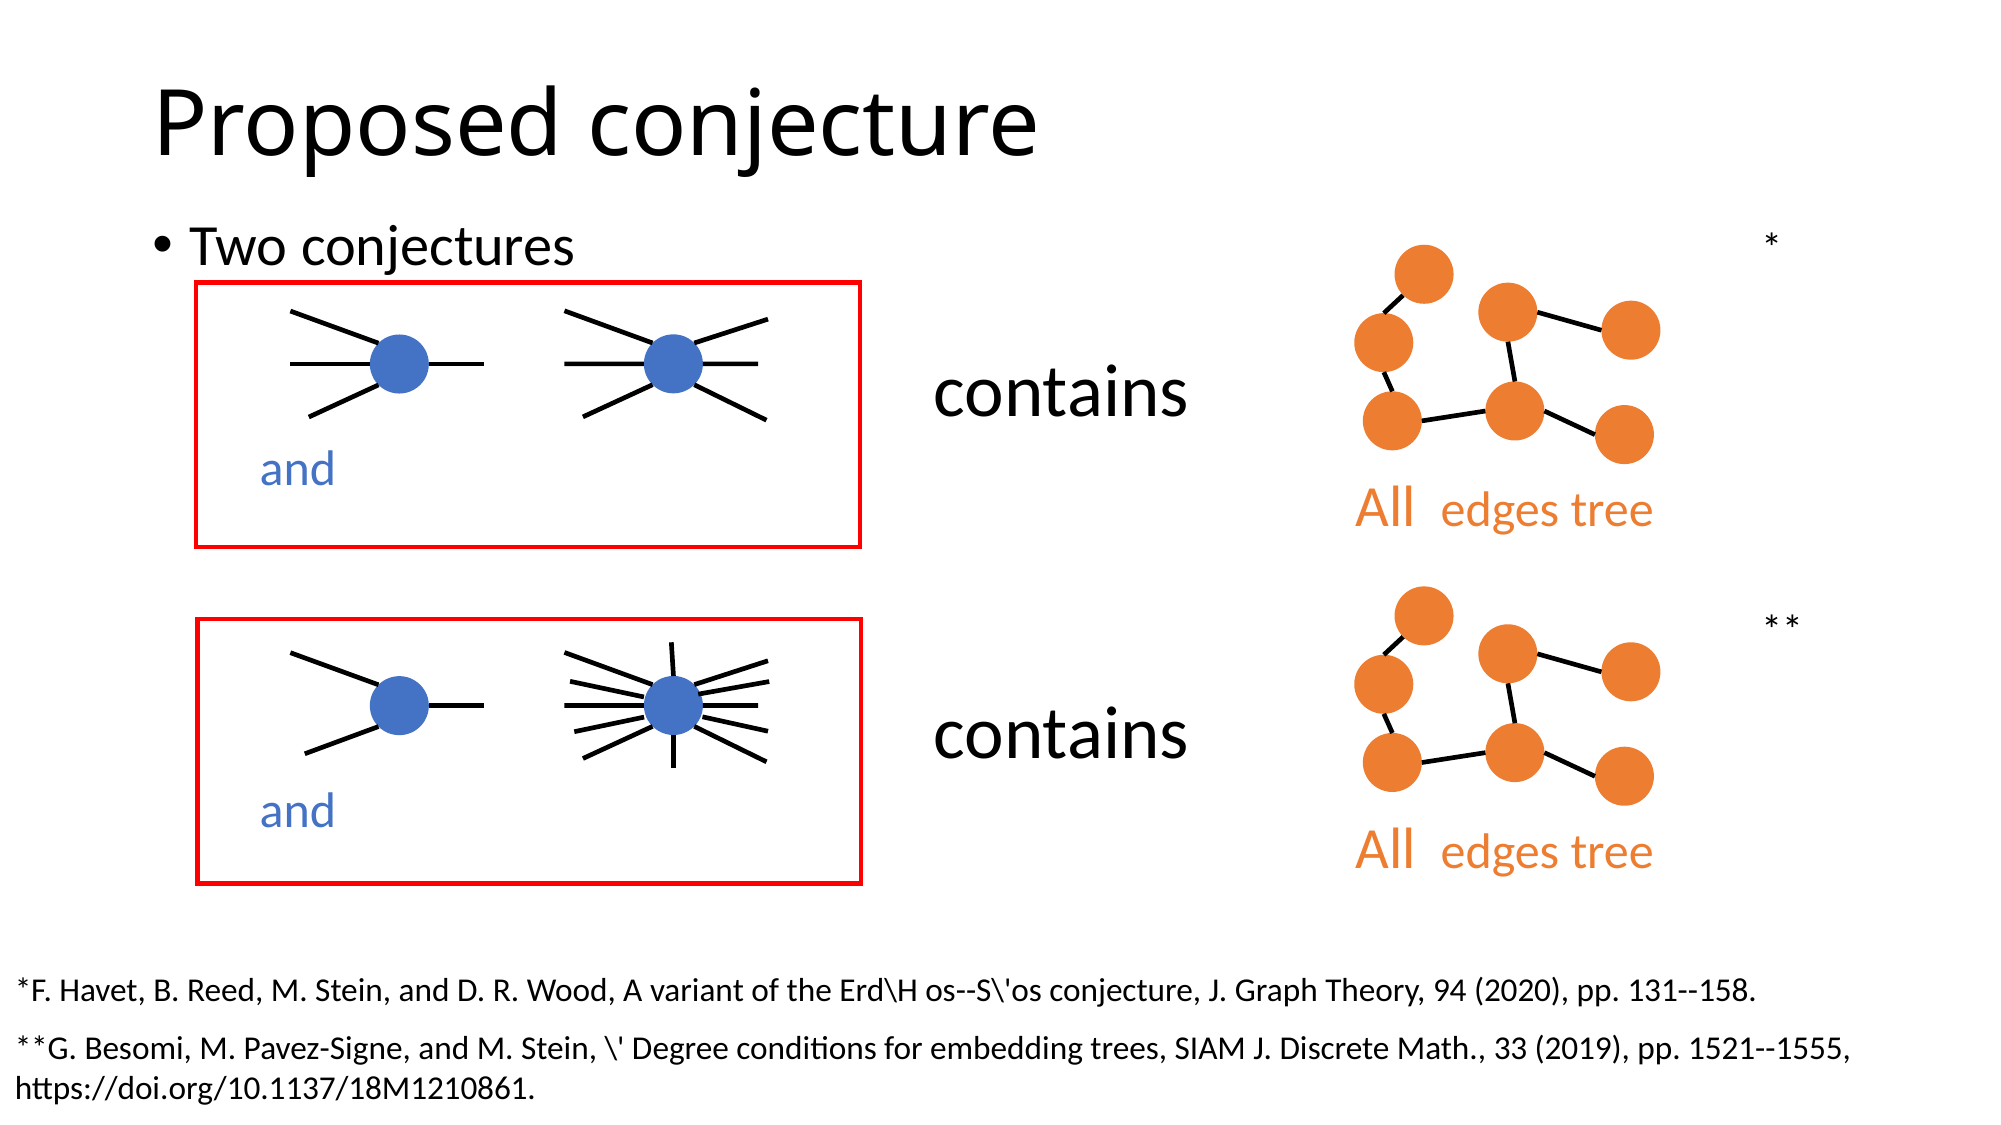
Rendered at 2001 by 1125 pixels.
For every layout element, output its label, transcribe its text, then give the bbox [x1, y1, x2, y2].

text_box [694, 319, 768, 343]
text_box [196, 618, 862, 884]
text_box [1544, 410, 1595, 435]
text_box [1600, 641, 1662, 703]
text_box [1537, 312, 1602, 331]
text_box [570, 681, 644, 698]
text_box contains [918, 675, 1213, 781]
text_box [290, 652, 379, 685]
text_box [1353, 312, 1415, 374]
title Proposed conjecture [137, 59, 1863, 192]
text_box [1383, 372, 1393, 392]
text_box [694, 726, 767, 762]
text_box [1383, 636, 1404, 655]
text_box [582, 384, 653, 417]
text_box contains [918, 334, 1213, 440]
text_box [1600, 299, 1662, 361]
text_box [698, 681, 770, 695]
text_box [308, 384, 379, 418]
text_box [1484, 380, 1546, 442]
text_box [1594, 404, 1655, 466]
text_box ** [1746, 595, 1828, 661]
text_box [1361, 390, 1423, 452]
text_box [1477, 281, 1539, 343]
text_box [564, 652, 653, 685]
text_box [1507, 683, 1515, 724]
text_box [1484, 722, 1546, 784]
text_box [1507, 341, 1515, 382]
text_box [1361, 732, 1423, 794]
text_box *F. Havet, B. Reed, M. Stein, and D. R. Wood, A variant of the Erd\H os--S\'os conjecture, J. Graph Theory, 94 (2020), pp. 131--158. [0, 961, 1975, 1016]
text_box [1393, 585, 1455, 647]
list Two conjectures [137, 207, 1863, 296]
text_box [1353, 653, 1415, 715]
text_box [195, 282, 861, 548]
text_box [582, 726, 653, 759]
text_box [694, 384, 767, 421]
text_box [564, 310, 653, 343]
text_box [1421, 752, 1486, 763]
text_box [1383, 295, 1404, 314]
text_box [290, 310, 379, 344]
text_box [702, 716, 768, 732]
text_box * [1746, 212, 1828, 278]
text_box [1544, 752, 1595, 777]
text_box [1477, 623, 1539, 685]
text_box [1421, 410, 1486, 421]
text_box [574, 717, 645, 732]
text_box **G. Besomi, M. Pavez-Signe, and M. Stein, \' Degree conditions for embedding trees, SIAM J. Discrete Math., 33 (2019), pp. 1521--1555, https://doi.org/10.1137/18M1210861. [0, 1018, 2000, 1114]
text_box [1393, 243, 1455, 305]
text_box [1537, 653, 1602, 672]
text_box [304, 726, 379, 754]
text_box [694, 660, 768, 685]
text_box [1594, 745, 1655, 807]
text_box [1383, 713, 1393, 733]
